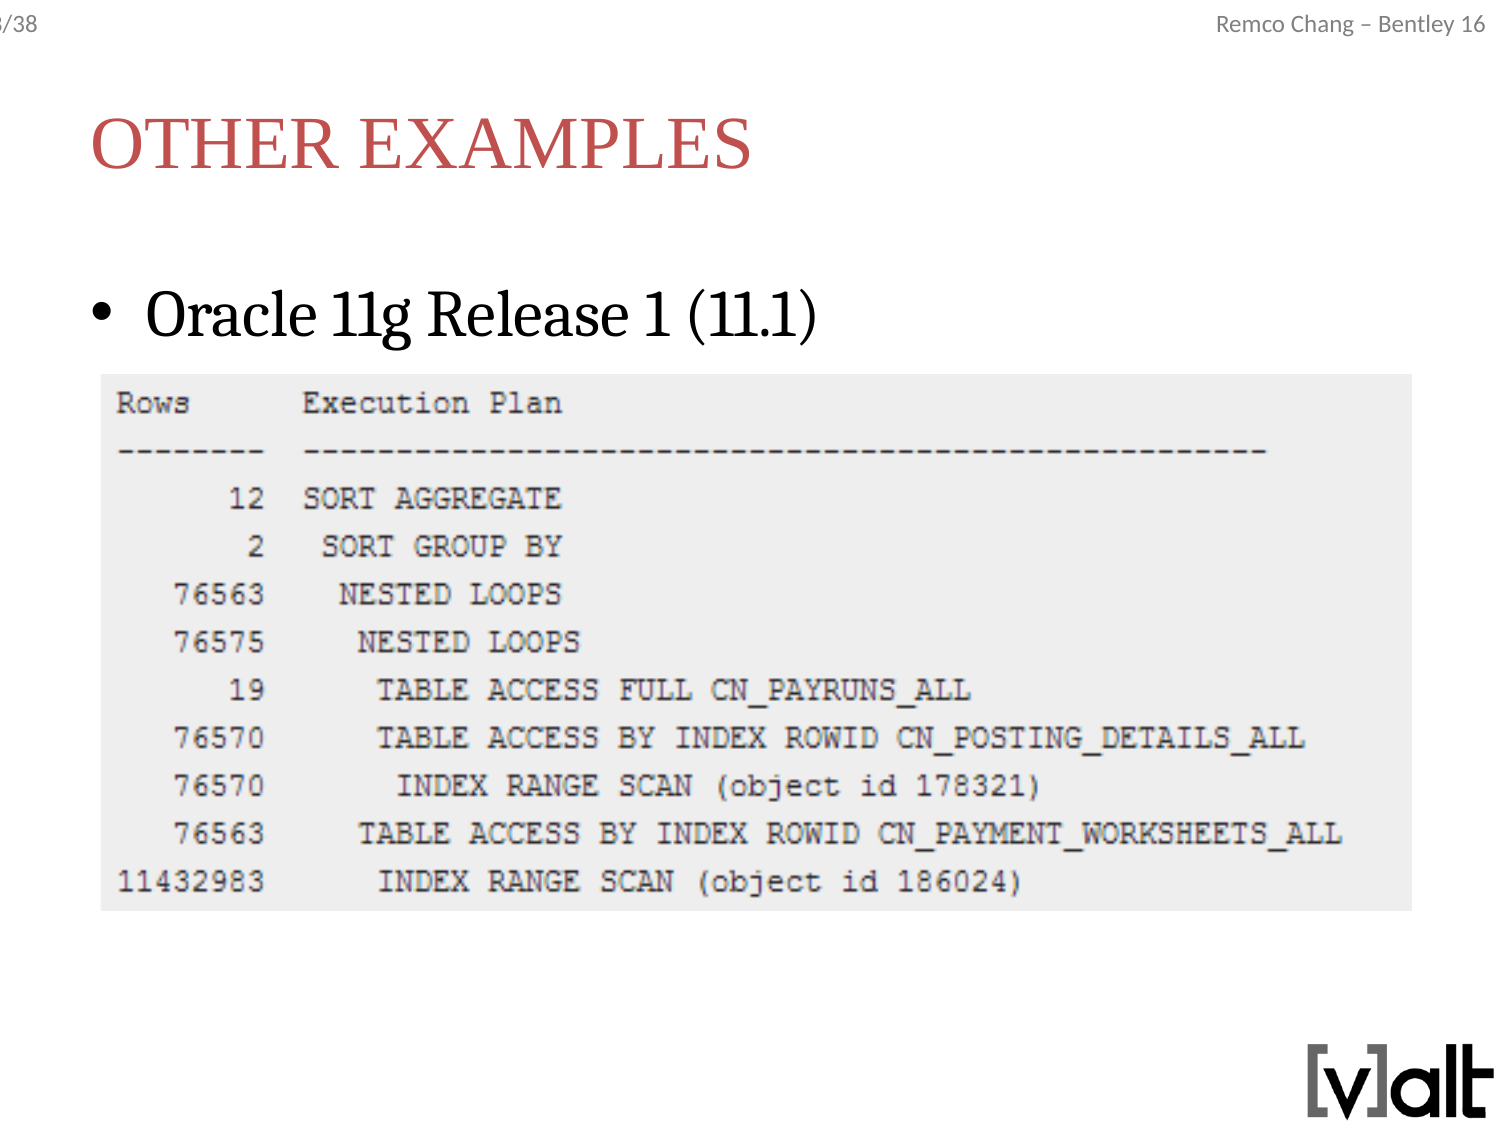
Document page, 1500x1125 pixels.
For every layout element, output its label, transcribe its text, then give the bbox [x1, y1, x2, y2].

list Oracle 11g Release 1 (11.1) [75, 262, 1425, 1005]
picture [99, 374, 1413, 911]
picture [1299, 1034, 1500, 1125]
title Other Examples [75, 45, 1425, 233]
